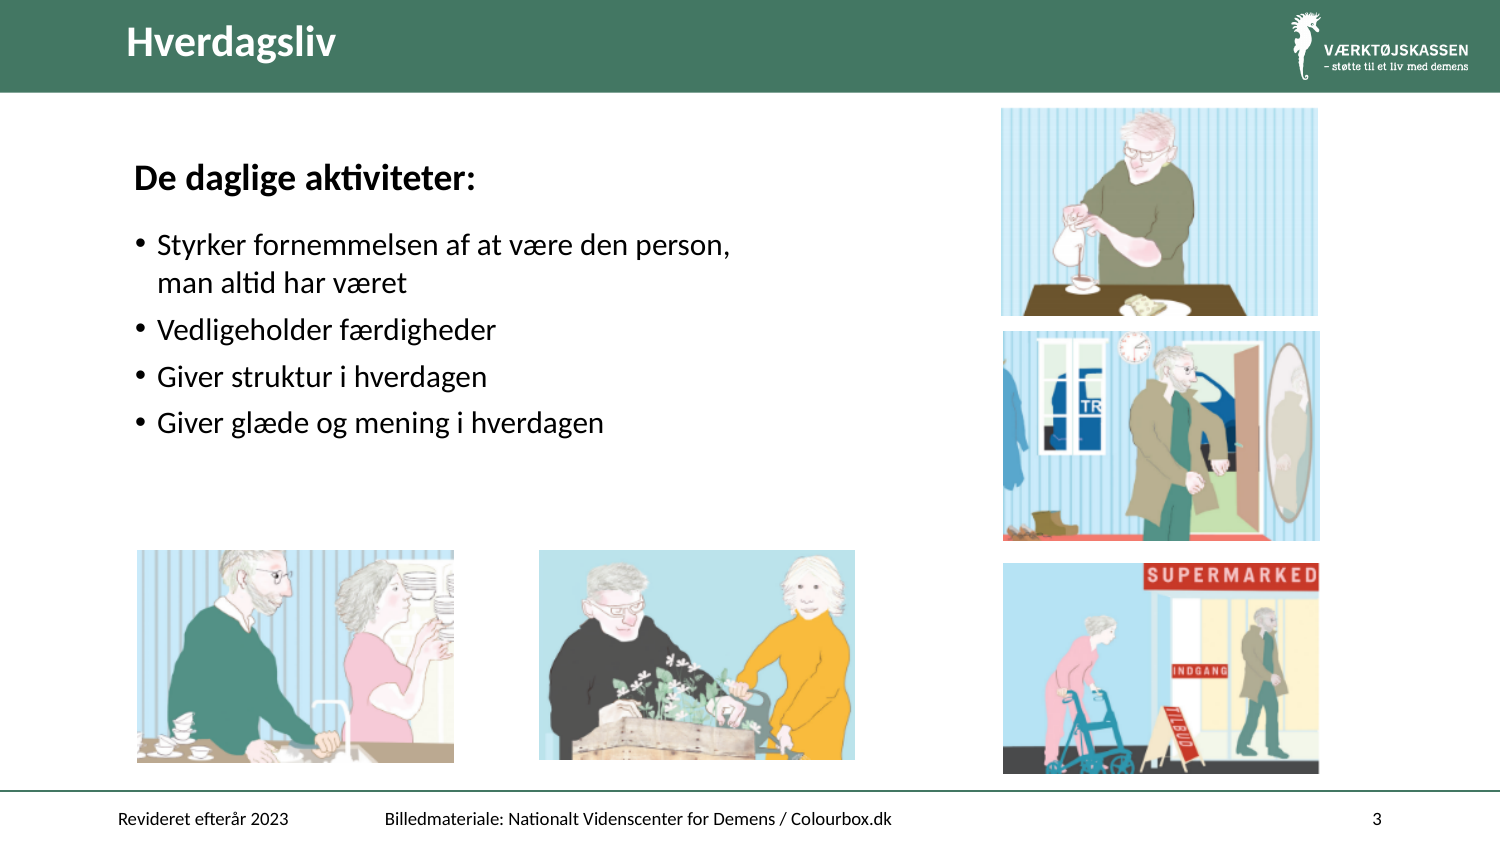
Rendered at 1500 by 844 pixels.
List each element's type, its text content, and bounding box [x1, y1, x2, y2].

slide_number Revideret efterår 2023 [103, 795, 355, 841]
picture [1003, 563, 1320, 774]
footer Billedmateriale: Nationalt Videnscenter for Demens / Colourbox.dk [369, 795, 1315, 841]
picture [1003, 331, 1320, 541]
picture [539, 550, 855, 761]
picture [1291, 12, 1468, 80]
list De daglige aktiviteter: [119, 145, 646, 206]
picture [137, 550, 454, 763]
title Hverdagsliv [111, 11, 1124, 73]
picture [1001, 107, 1318, 317]
slide_number 3 [1327, 795, 1397, 841]
list Styrker fornemmelsen af at være den person, man altid har været Vedligeholder færdigheder Giver struktur i hverdagen Giver glæde og mening i hverdagen [120, 217, 776, 496]
